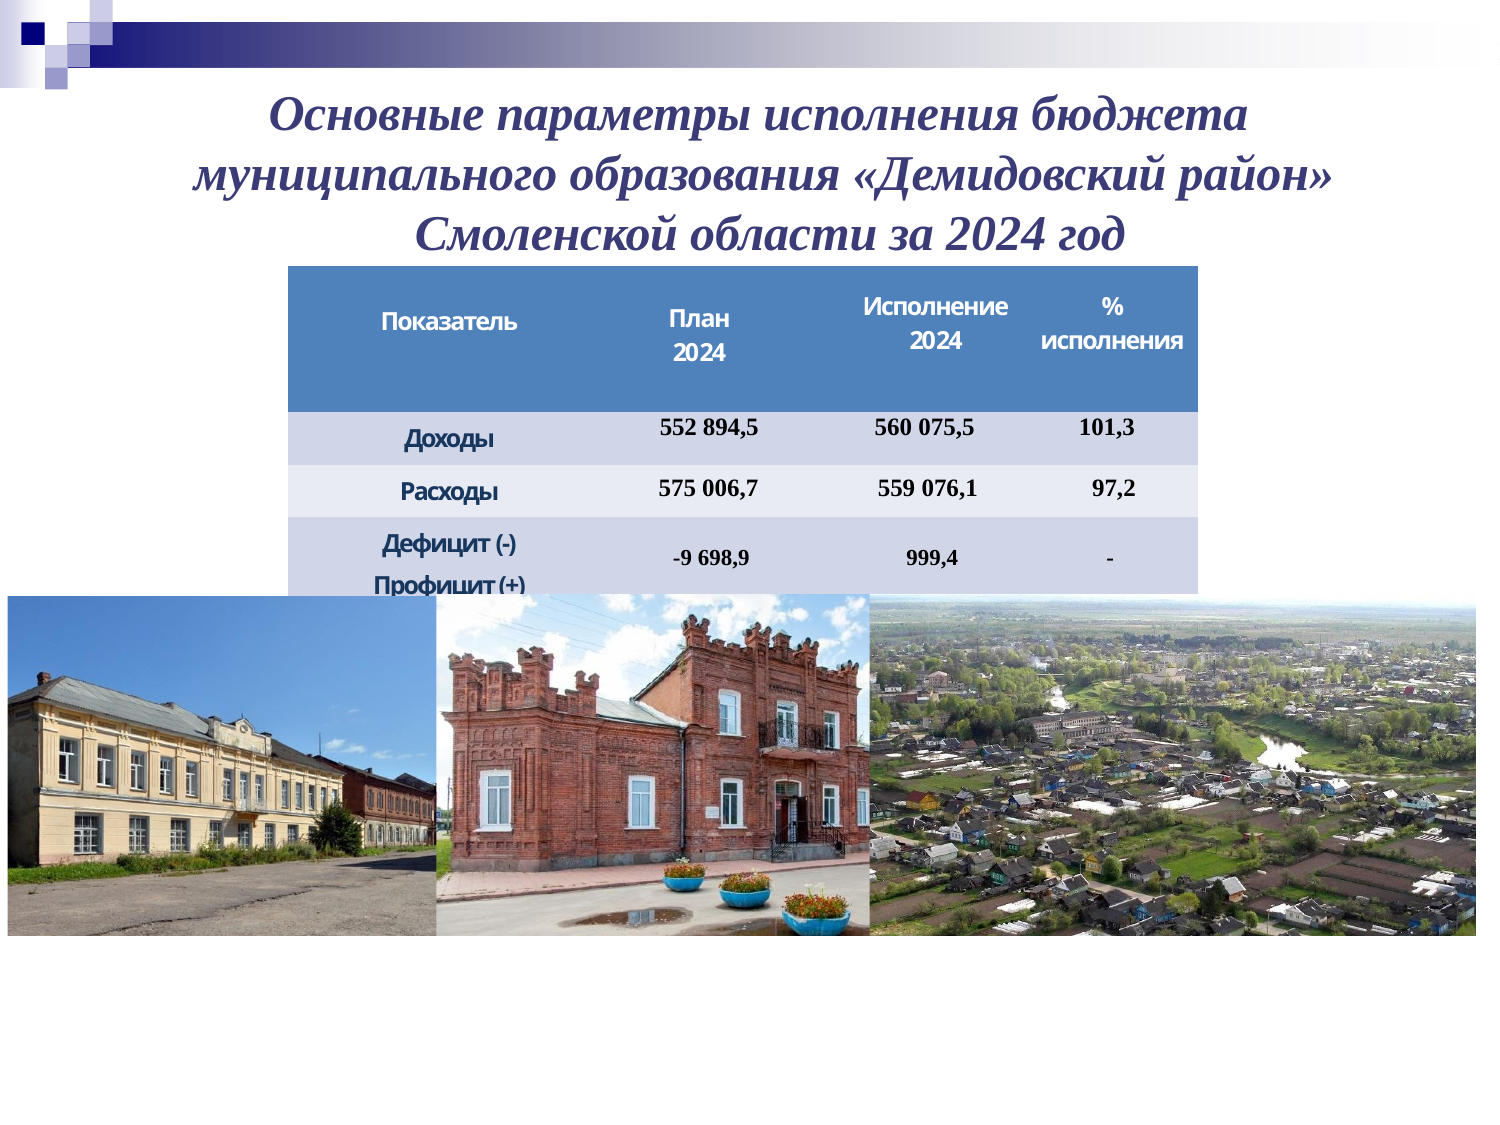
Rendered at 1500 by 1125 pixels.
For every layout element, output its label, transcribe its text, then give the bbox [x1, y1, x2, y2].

table_cell 559 076,1 [815, 465, 1025, 517]
text_box [7, 596, 436, 936]
text_box [436, 594, 869, 936]
table_cell 101,3 [1025, 412, 1198, 465]
text_box [869, 594, 1476, 936]
text_box [67, 22, 89, 44]
text_box [21, 22, 45, 45]
table_cell 999,4 [815, 517, 1025, 594]
table_cell 97,2 [1025, 465, 1198, 517]
table_cell - [1025, 517, 1198, 594]
table_header Показатель [288, 269, 584, 412]
text_box [89, 22, 113, 46]
text_box [90, 22, 1500, 68]
table_cell 552 894,5 [584, 412, 815, 465]
table_cell 560 075,5 [815, 412, 1025, 465]
table_header % исполнения [1025, 269, 1198, 412]
text_box [67, 44, 90, 68]
title Основные параметры исполнения бюджета муниципального образования «Демидовский район» Смоленской области за 2024 год [187, 78, 1340, 269]
table_header Исполнение 2024 [815, 269, 1025, 412]
table_cell 575 006,7 [584, 465, 815, 517]
table_cell -9 698,9 [584, 517, 815, 594]
table_cell Расходы [288, 465, 584, 517]
table_cell Дефицит (-) Профицит (+) [288, 517, 584, 596]
text_box [45, 45, 67, 67]
table_cell Доходы [288, 412, 584, 465]
text_box [0, 0, 47, 88]
text_box [45, 67, 68, 90]
table_header План 2024 [584, 269, 815, 412]
text_box [89, 0, 113, 22]
